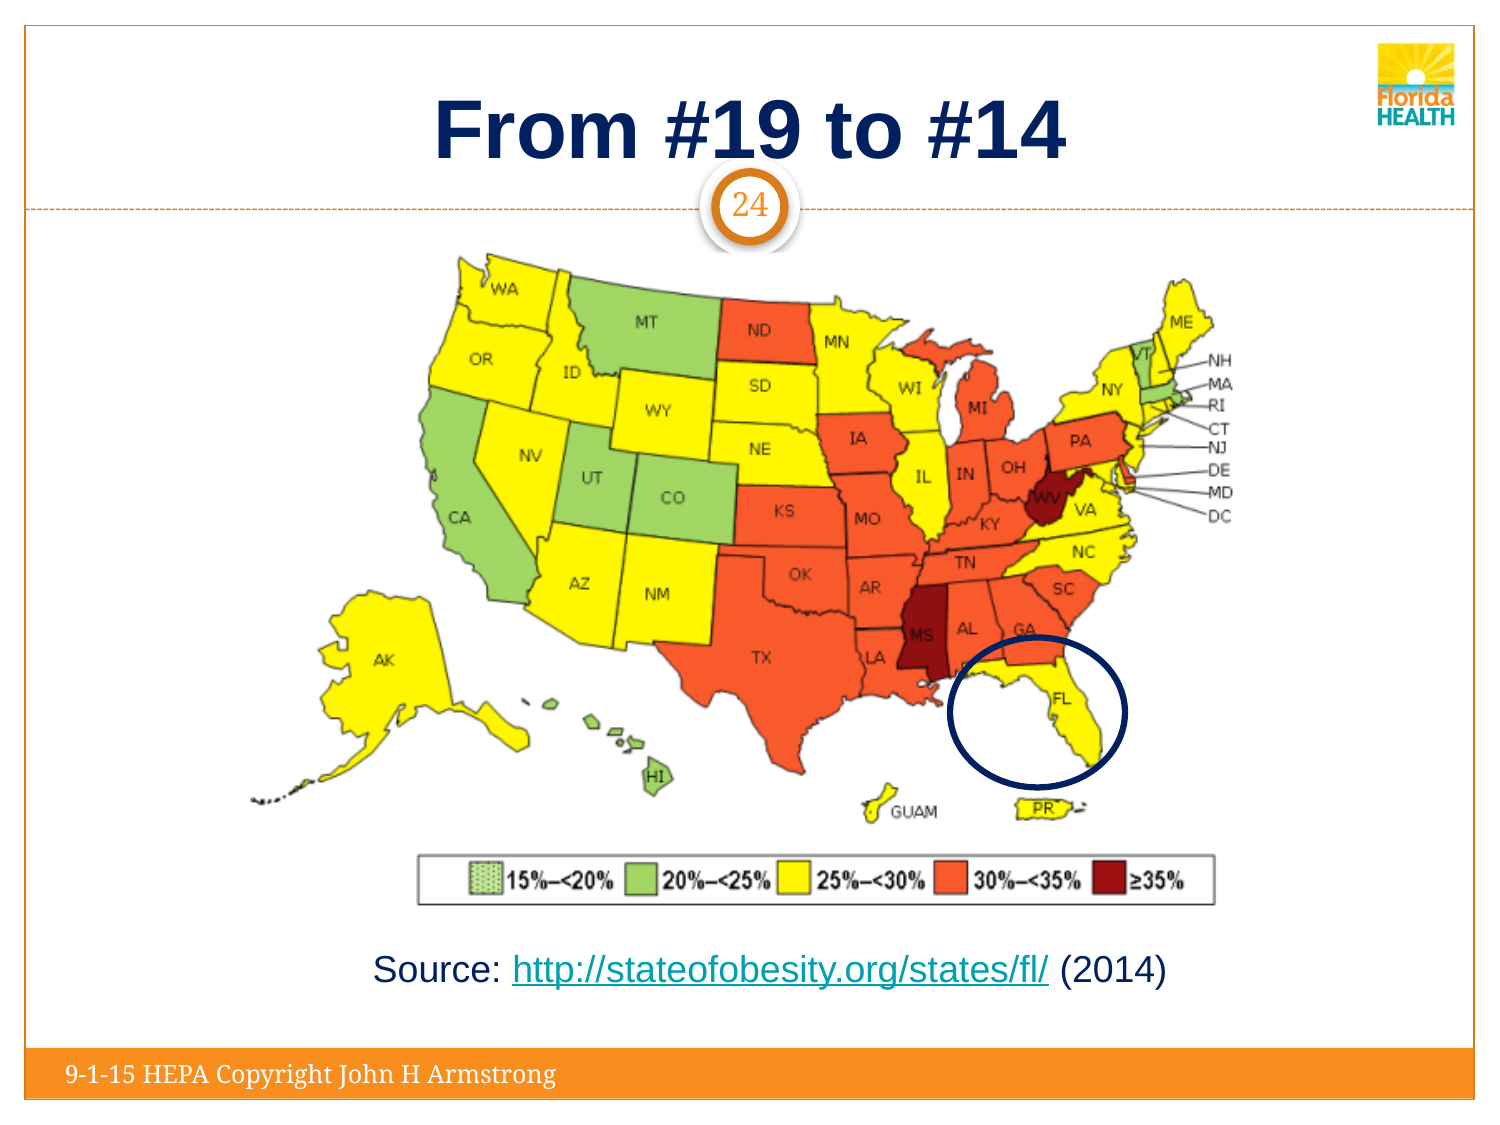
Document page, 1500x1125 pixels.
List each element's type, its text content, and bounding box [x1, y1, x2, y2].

text_box Source: http://stateofobesity.org/states/fl/ (2014) [212, 937, 1329, 998]
picture [1371, 37, 1460, 128]
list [249, 249, 1246, 909]
footer 9-1-15 HEPA Copyright John H Armstrong [50, 1051, 638, 1112]
slide_number 24 [712, 169, 788, 243]
title From #19 to #14 [75, 50, 1425, 183]
